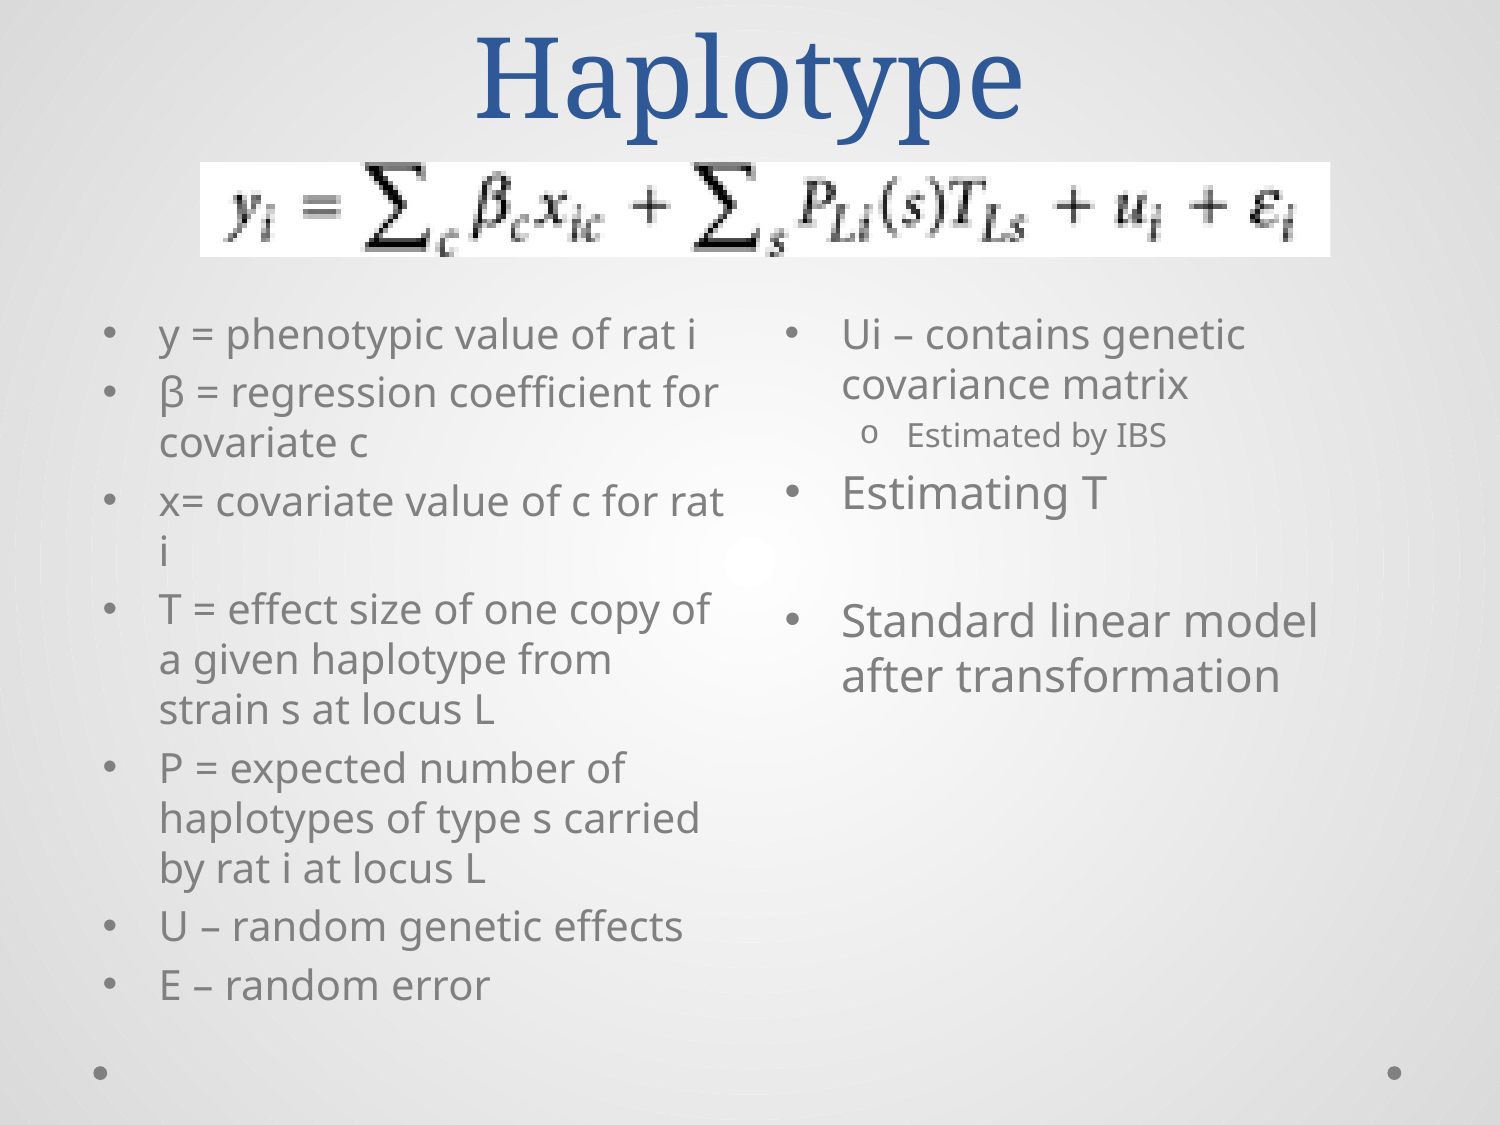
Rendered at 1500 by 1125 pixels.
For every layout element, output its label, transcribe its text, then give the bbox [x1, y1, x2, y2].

title Mixed Model - Haplotype [75, 0, 1425, 150]
list y = phenotypic value of rat i β = regression coefficient for covariate c x= covariate value of c for rat i T = effect size of one copy of a given haplotype from strain s at locus L P = expected number of haplotypes of type s carried by rat i at locus L U – random genetic effects Ε – random error [87, 299, 750, 1043]
list Ui – contains genetic covariance matrix Estimated by IBS Estimating T Standard linear model after transformation [769, 299, 1433, 1043]
picture [199, 162, 1331, 257]
